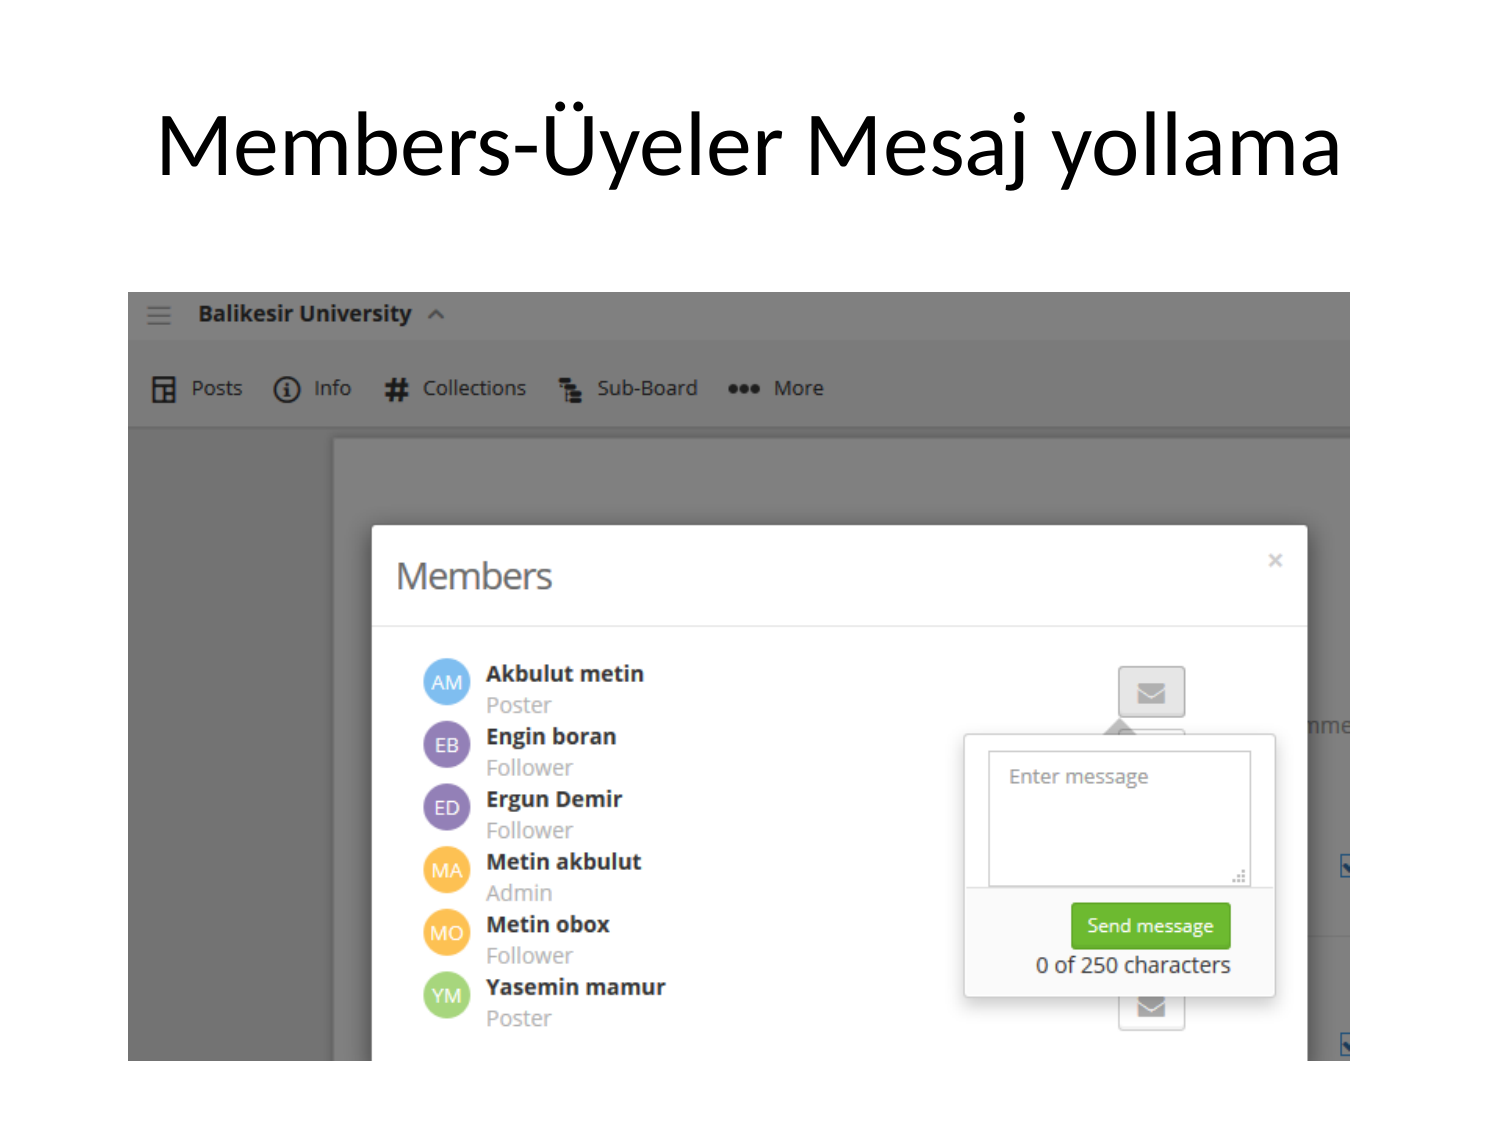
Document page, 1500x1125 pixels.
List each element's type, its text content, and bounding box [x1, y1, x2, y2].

picture [128, 292, 1350, 1061]
title Members-Üyeler Mesaj yollama [75, 45, 1425, 233]
